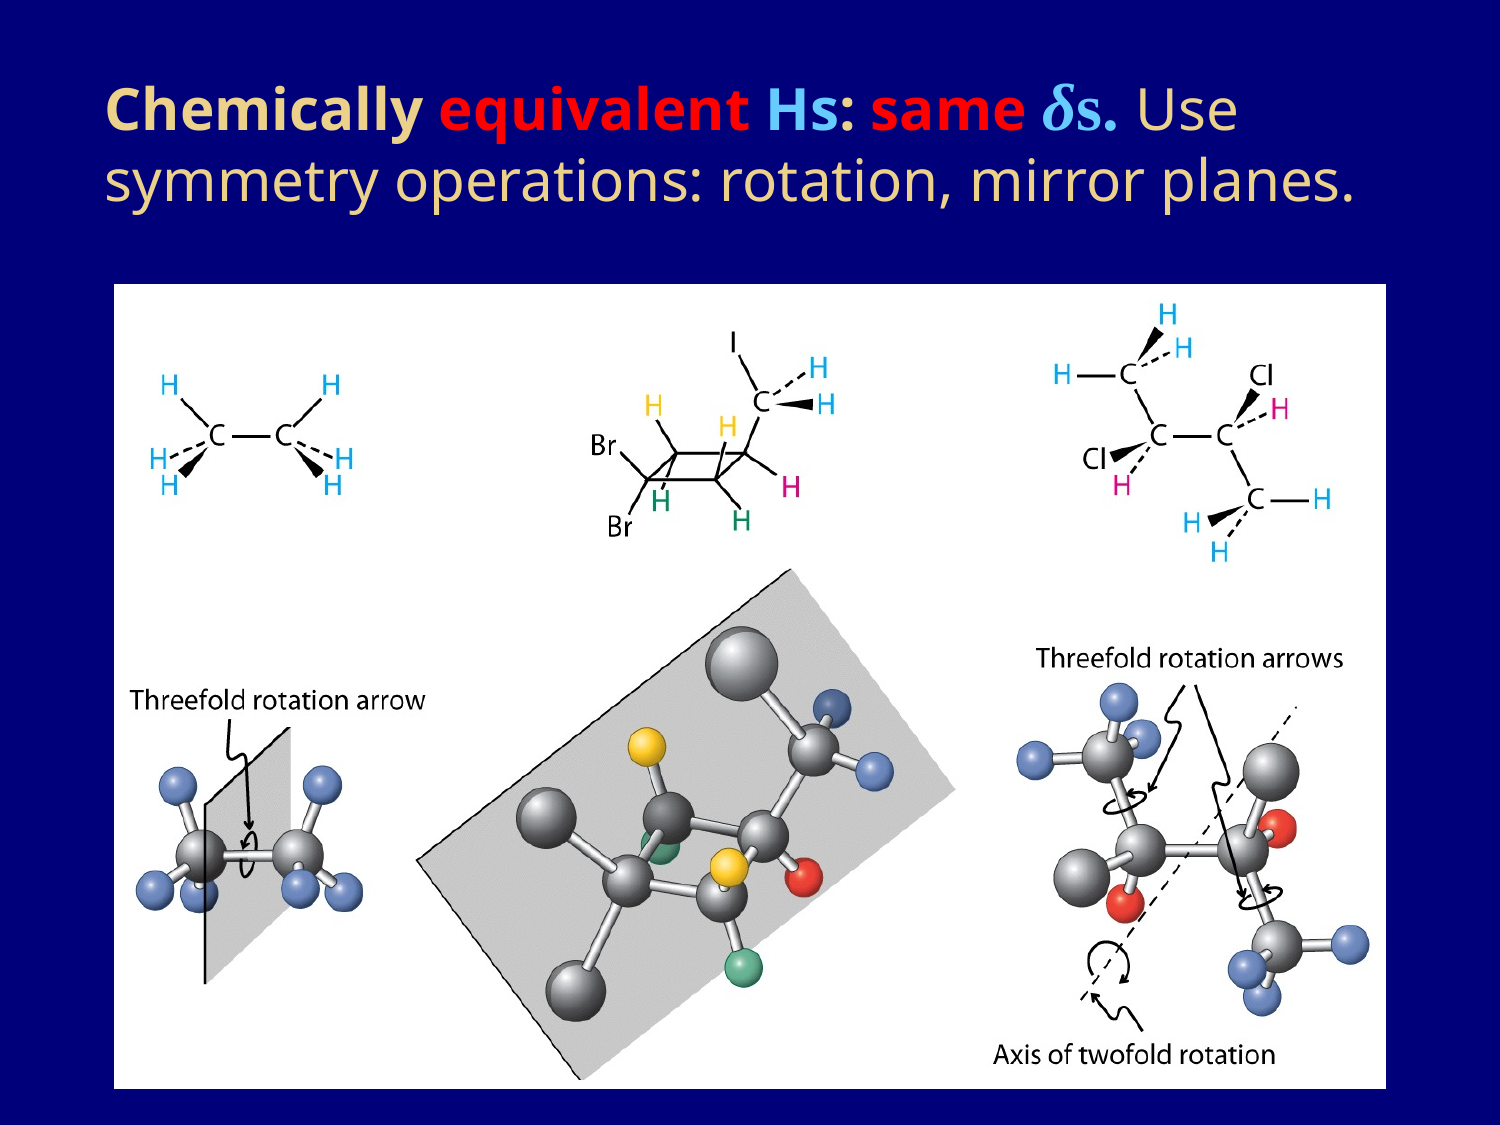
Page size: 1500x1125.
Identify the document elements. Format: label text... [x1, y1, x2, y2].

text_box Chemically equivalent Hs: same δs. Use symmetry operations: rotation, mirror planes. [90, 56, 1410, 221]
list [114, 284, 1386, 1090]
